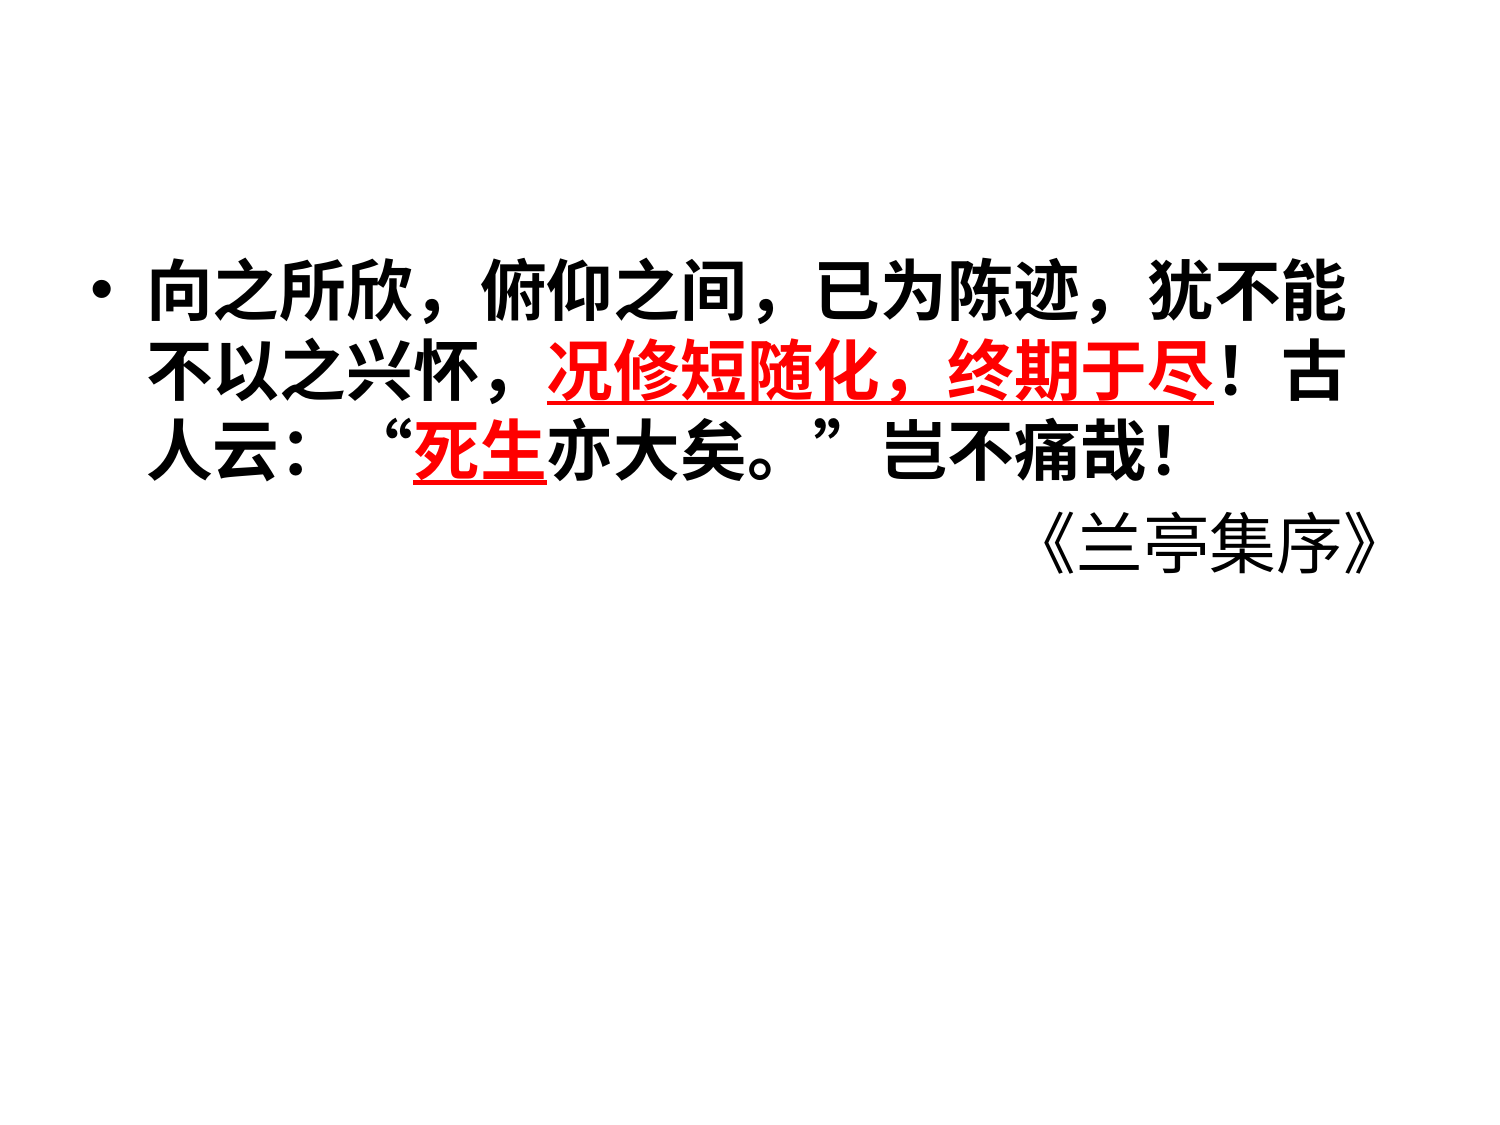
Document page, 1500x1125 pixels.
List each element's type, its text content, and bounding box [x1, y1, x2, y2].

list 向之所欣，俯仰之间，已为陈迹，犹不能不以之兴怀，况修短随化，终期于尽！古人云：“死生亦大矣。”岂不痛哉！ 《兰亭集序》 [75, 54, 1425, 1005]
